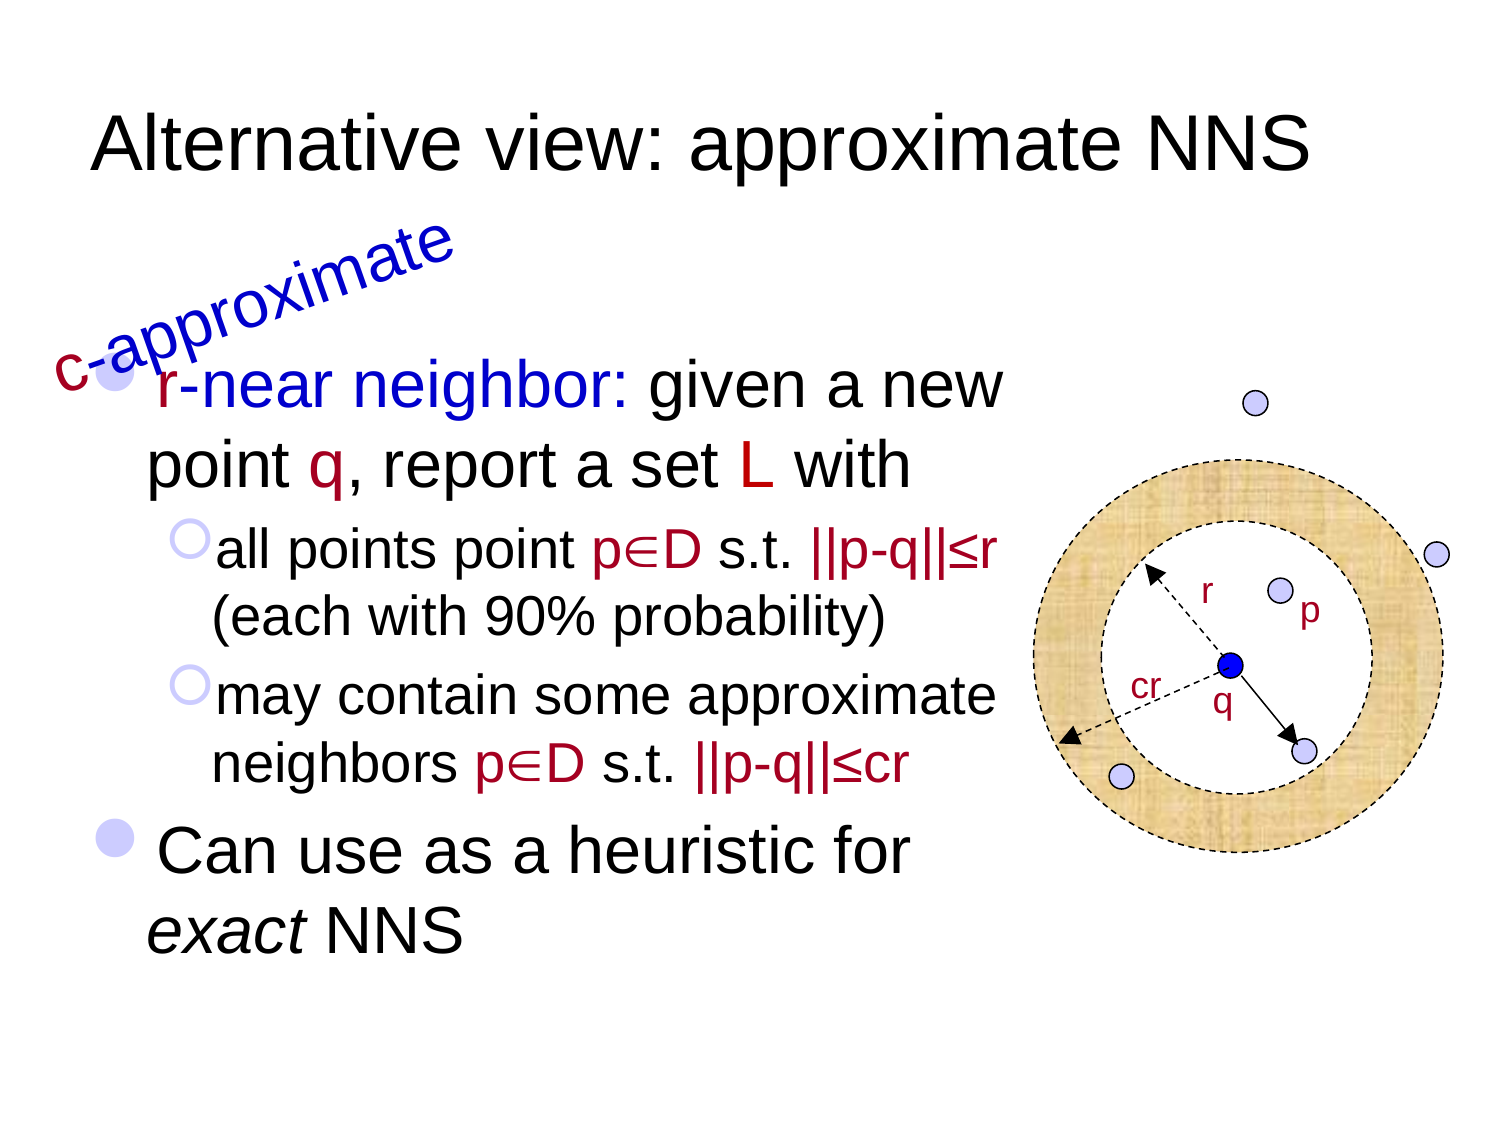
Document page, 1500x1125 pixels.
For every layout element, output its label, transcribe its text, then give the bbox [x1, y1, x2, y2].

text_box [1242, 390, 1268, 416]
text_box p [1285, 577, 1336, 637]
text_box [1217, 653, 1243, 679]
text_box c-approximate [22, 180, 481, 420]
text_box [1053, 459, 1443, 853]
text_box [1424, 541, 1450, 567]
text_box q [1197, 668, 1249, 729]
text_box cr [1115, 653, 1177, 714]
text_box [1058, 725, 1082, 745]
text_box [1267, 578, 1285, 604]
text_box [1241, 675, 1299, 746]
text_box [1145, 563, 1167, 586]
list r-near neighbor: given a new point q, report a set L with all points point pD s.t. ||p-q||≤r (each with 90% probability) may contain some approximate neighbors pD s.t. ||p-q||≤cr Can use as a heuristic for exact NNS [75, 262, 1053, 1006]
text_box [1101, 521, 1373, 794]
title Alternative view: approximate NNS [75, 45, 1425, 233]
text_box r [1186, 559, 1229, 619]
text_box [1291, 738, 1317, 764]
text_box [1109, 764, 1135, 790]
